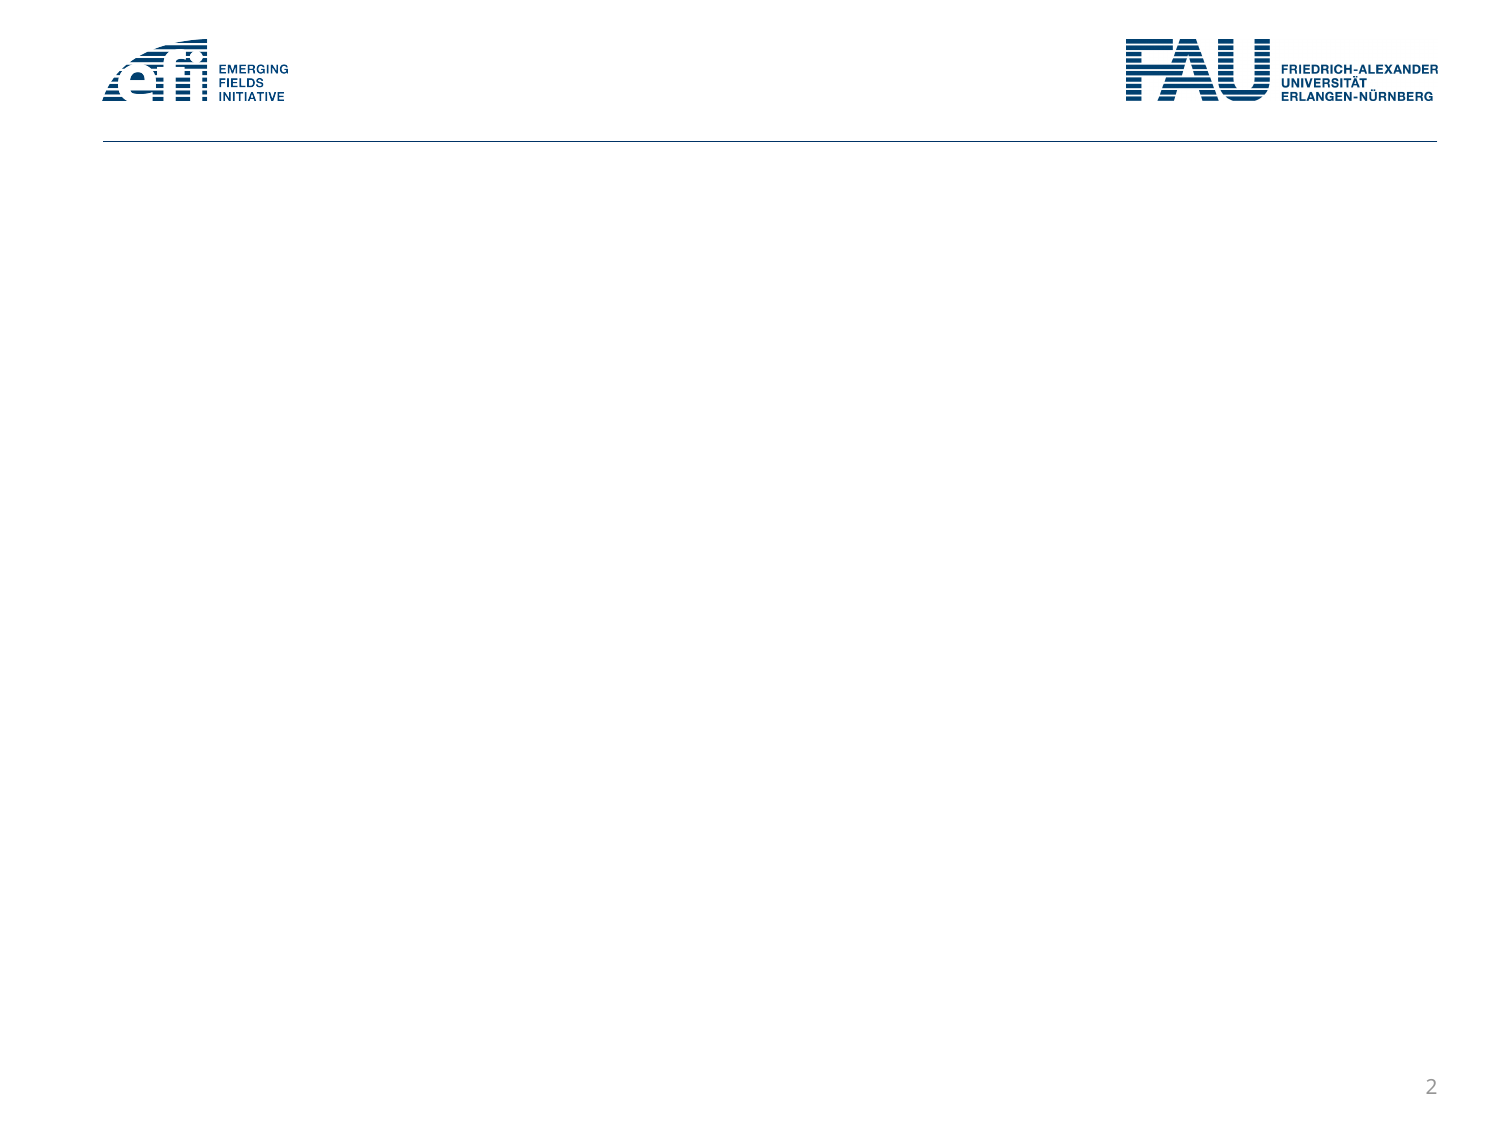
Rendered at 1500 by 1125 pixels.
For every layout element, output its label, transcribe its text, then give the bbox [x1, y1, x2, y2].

picture [1126, 39, 1438, 101]
picture [102, 39, 288, 101]
slide_number 2 [1363, 1051, 1438, 1125]
